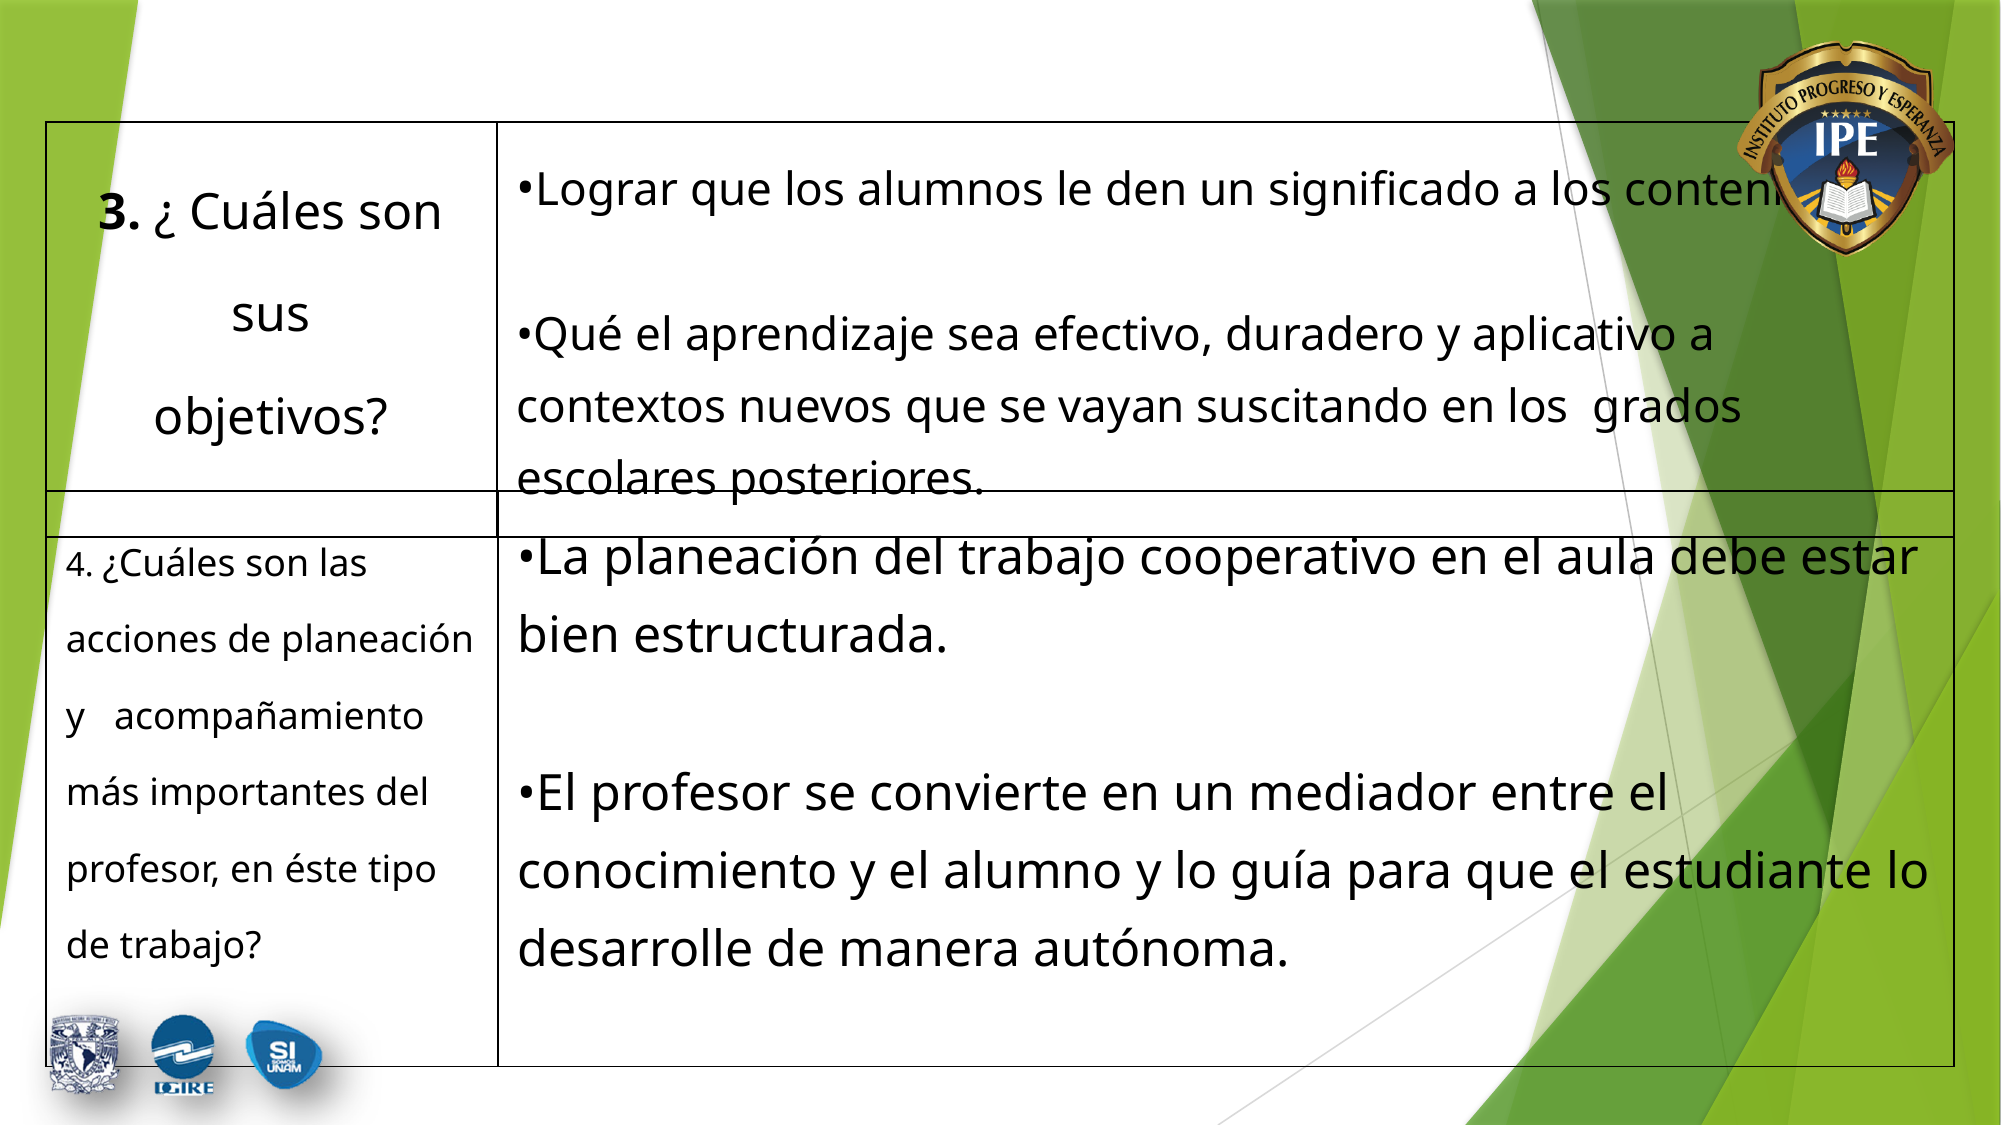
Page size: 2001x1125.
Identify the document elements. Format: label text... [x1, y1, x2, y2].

table_header •La planeación del trabajo cooperativo en el aula debe estar bien estructurada. •El profesor se convierte en un mediador entre el conocimiento y el alumno y lo guía para que el estudiante lo desarrolle de manera autónoma. [499, 492, 1953, 1066]
table_header •Lograr que los alumnos le den un significado a los contenidos. •Qué el aprendizaje sea efectivo, duradero y aplicativo a contextos nuevos que se vayan suscitando en los grados escolares posteriores. [498, 123, 1953, 490]
table_header 4. ¿Cuáles son las acciones de planeación y acompañamiento más importantes del profesor, en éste tipo de trabajo? [47, 492, 497, 1066]
picture [1736, 40, 1956, 258]
picture [35, 998, 333, 1105]
table_header 3. ¿ Cuáles son sus objetivos? [47, 123, 496, 490]
